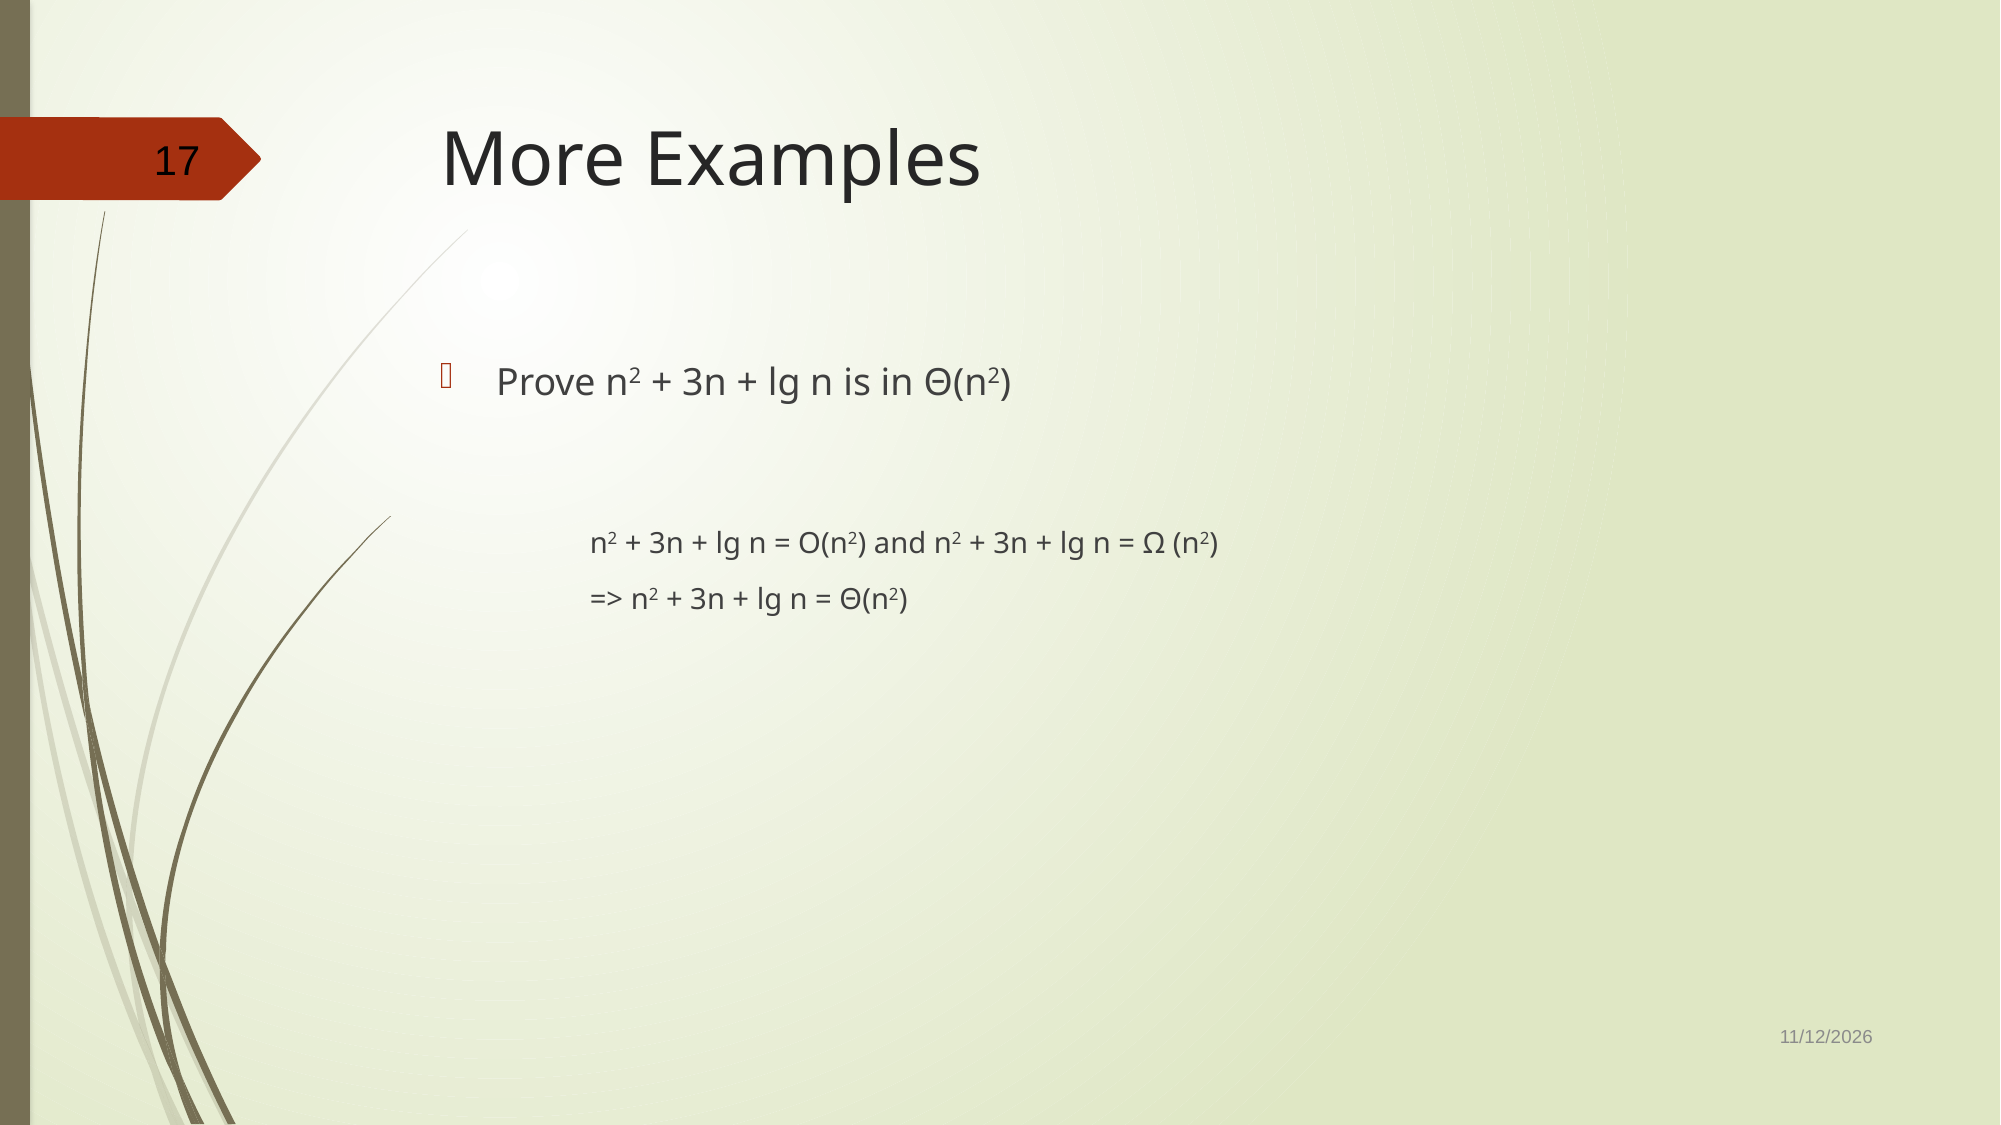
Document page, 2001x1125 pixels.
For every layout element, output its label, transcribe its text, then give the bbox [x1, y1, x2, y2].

slide_number 17 [87, 129, 216, 190]
list Prove n2 + 3n + lg n is in Θ(n2) n2 + 3n + lg n = O(n2) and n2 + 3n + lg n = Ω (n2) => n2 + 3n + lg n = Θ(n2) [424, 350, 1888, 988]
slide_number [1699, 1005, 1888, 1067]
title More Examples [425, 102, 1888, 313]
